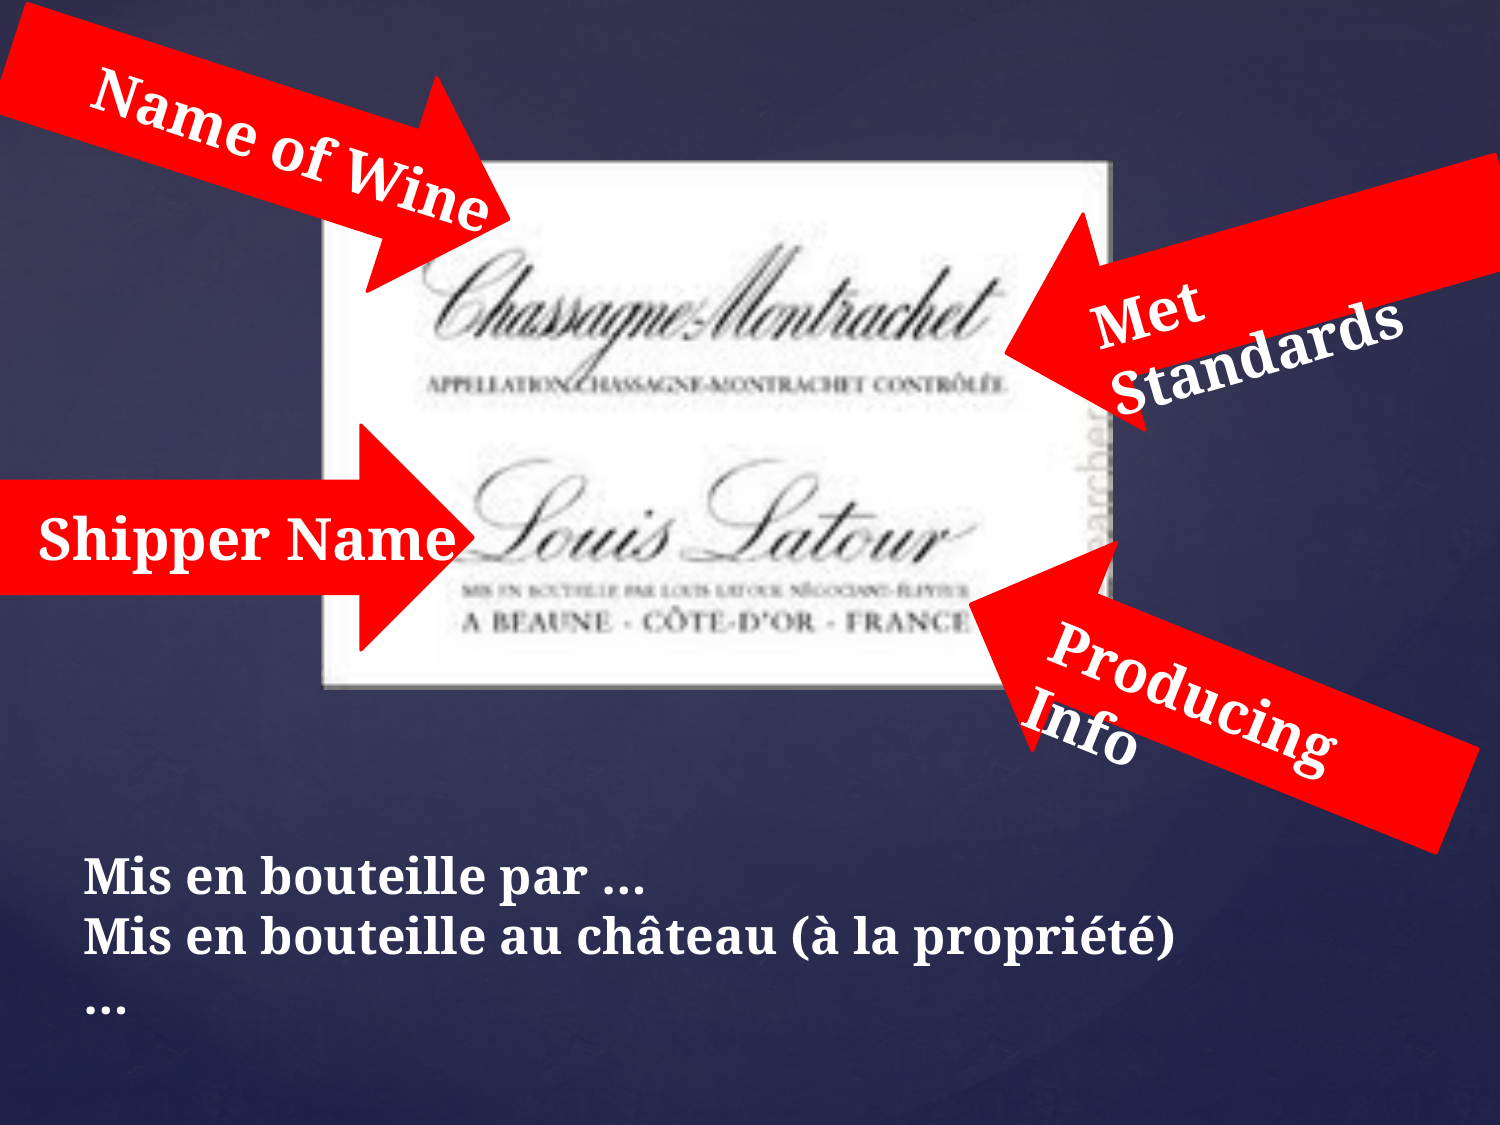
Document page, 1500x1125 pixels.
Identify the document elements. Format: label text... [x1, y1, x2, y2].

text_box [950, 589, 1478, 816]
picture [321, 159, 1113, 691]
text_box Mis en bouteille par … Mis en bouteille au château (à la propriété) … [68, 837, 1250, 1032]
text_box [995, 167, 1500, 394]
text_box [0, 424, 475, 651]
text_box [0, 25, 524, 252]
